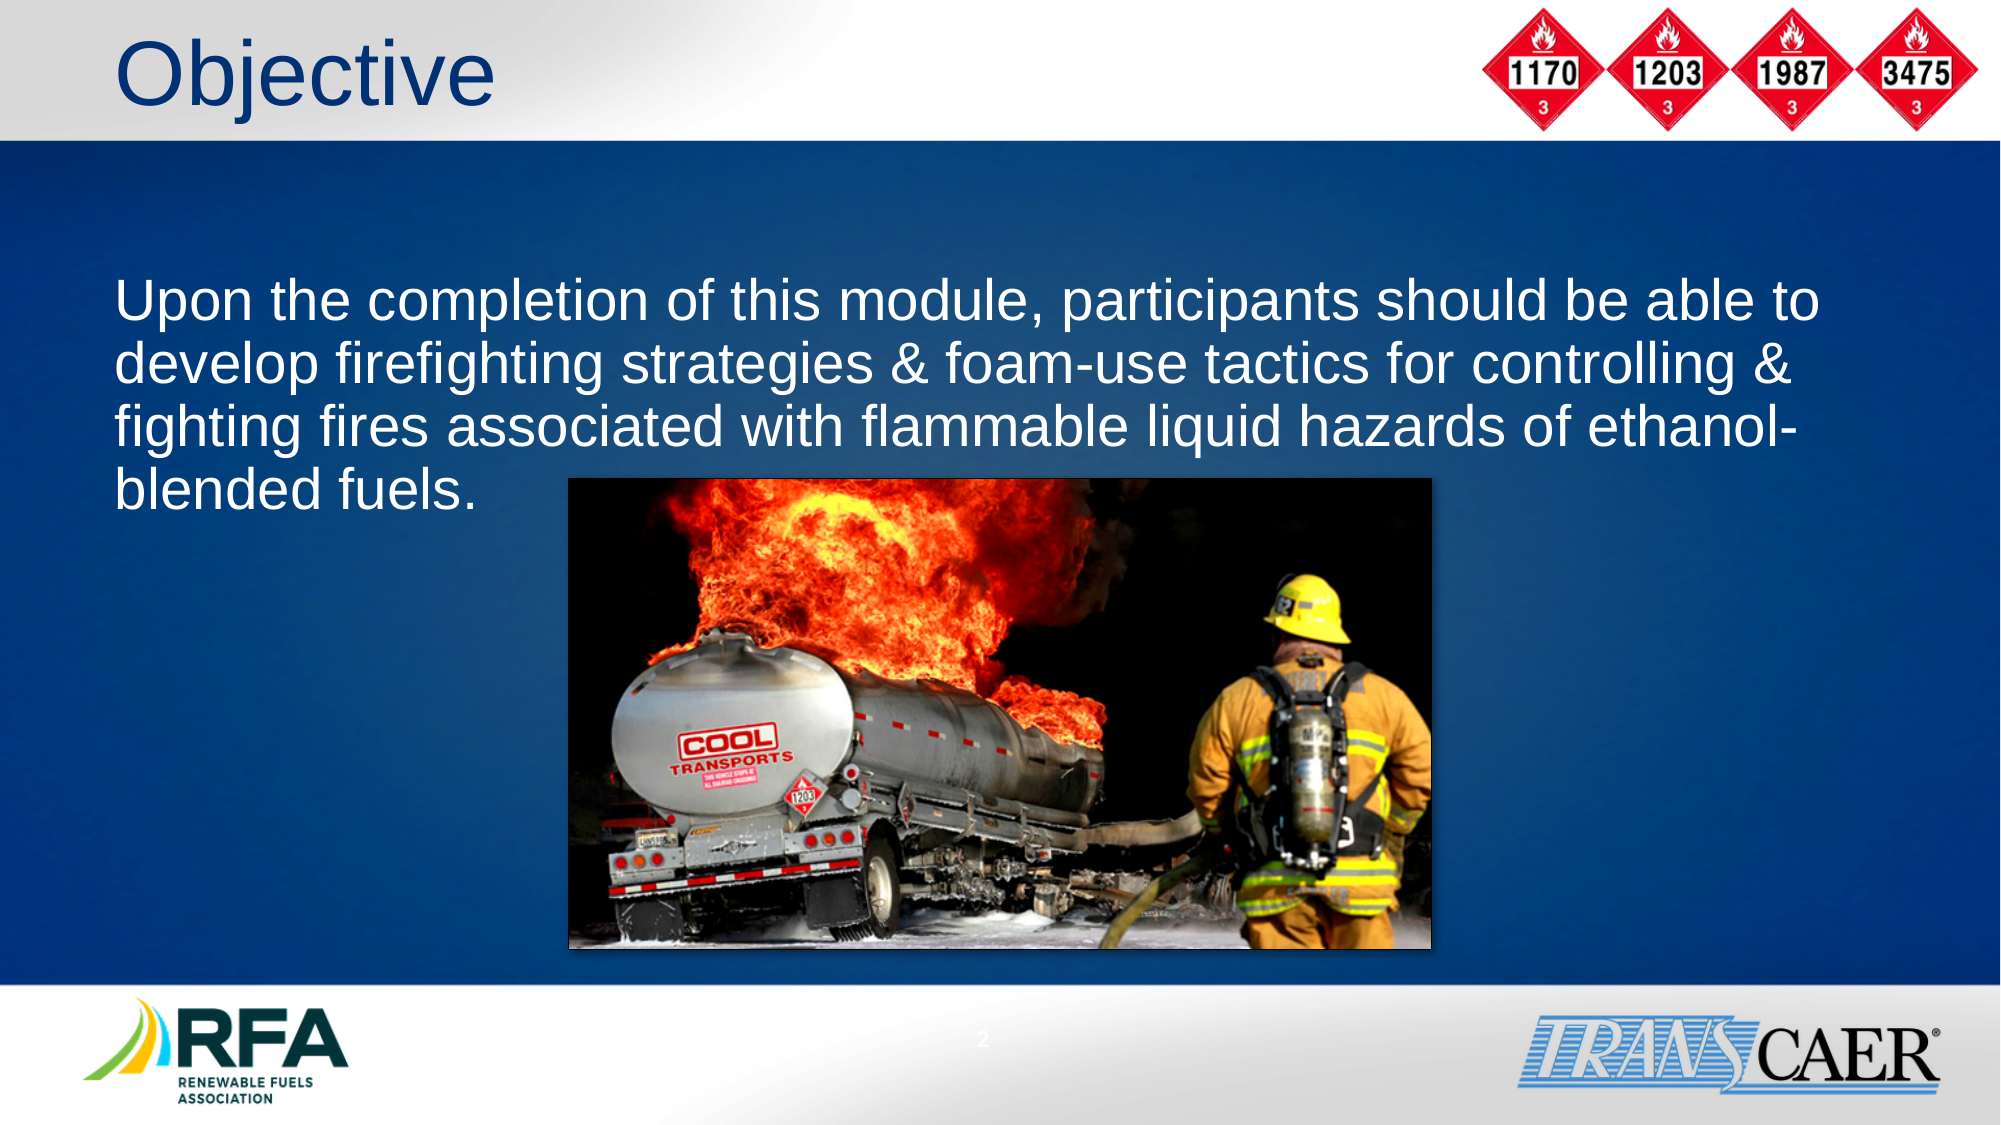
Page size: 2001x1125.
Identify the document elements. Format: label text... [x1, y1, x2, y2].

title Objective [99, 0, 1675, 138]
picture [0, 0, 2001, 1125]
list Upon the completion of this module, participants should be able to develop firefighting strategies & foam-use tactics for controlling & fighting fires associated with flammable liquid hazards of ethanol-blended fuels. [99, 262, 1900, 825]
